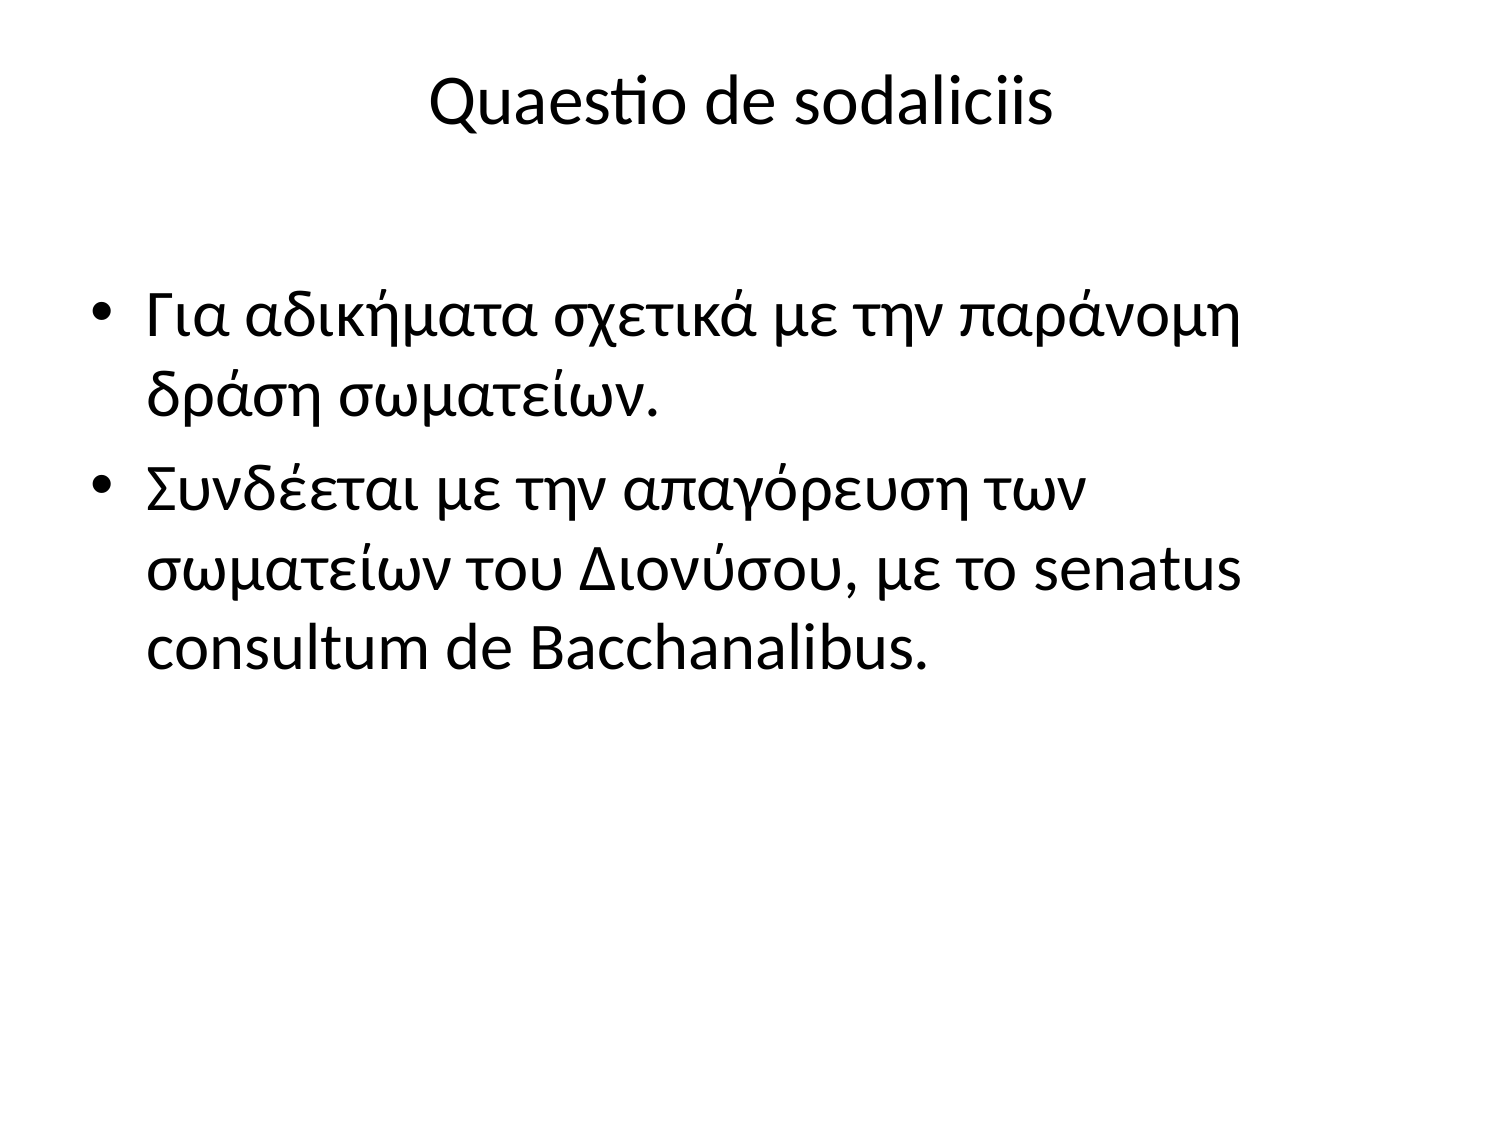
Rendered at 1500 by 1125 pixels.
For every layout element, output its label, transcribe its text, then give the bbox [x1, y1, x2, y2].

title Quaestio de sodaliciis [75, 45, 1425, 233]
list Για αδικήματα σχετικά με την παράνομη δράση σωματείων. Συνδέεται με την απαγόρευση των σωματείων του Διονύσου, με το senatus consultum de Bacchanalibus. [75, 262, 1425, 1005]
